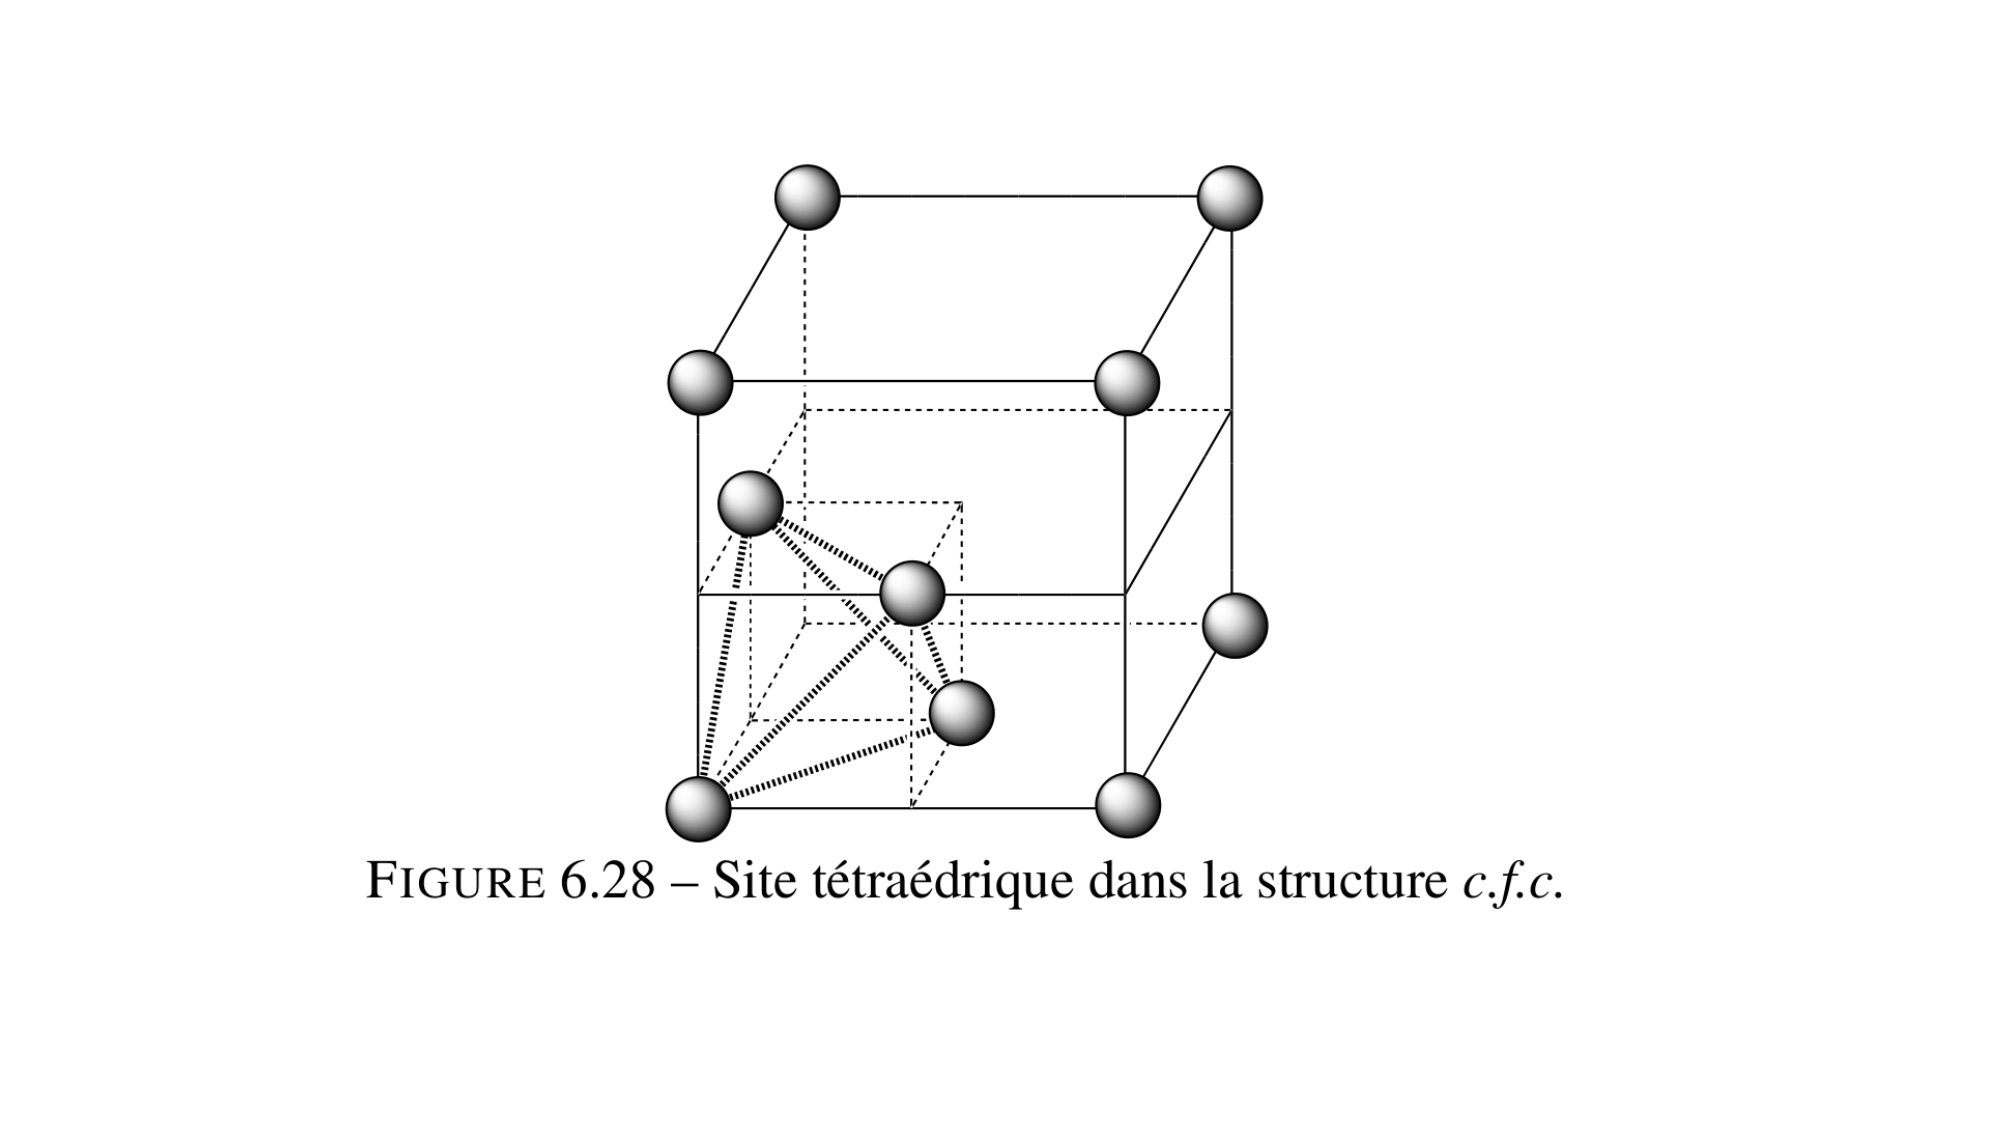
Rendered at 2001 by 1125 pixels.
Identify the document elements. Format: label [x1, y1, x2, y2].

picture [331, 155, 1591, 941]
